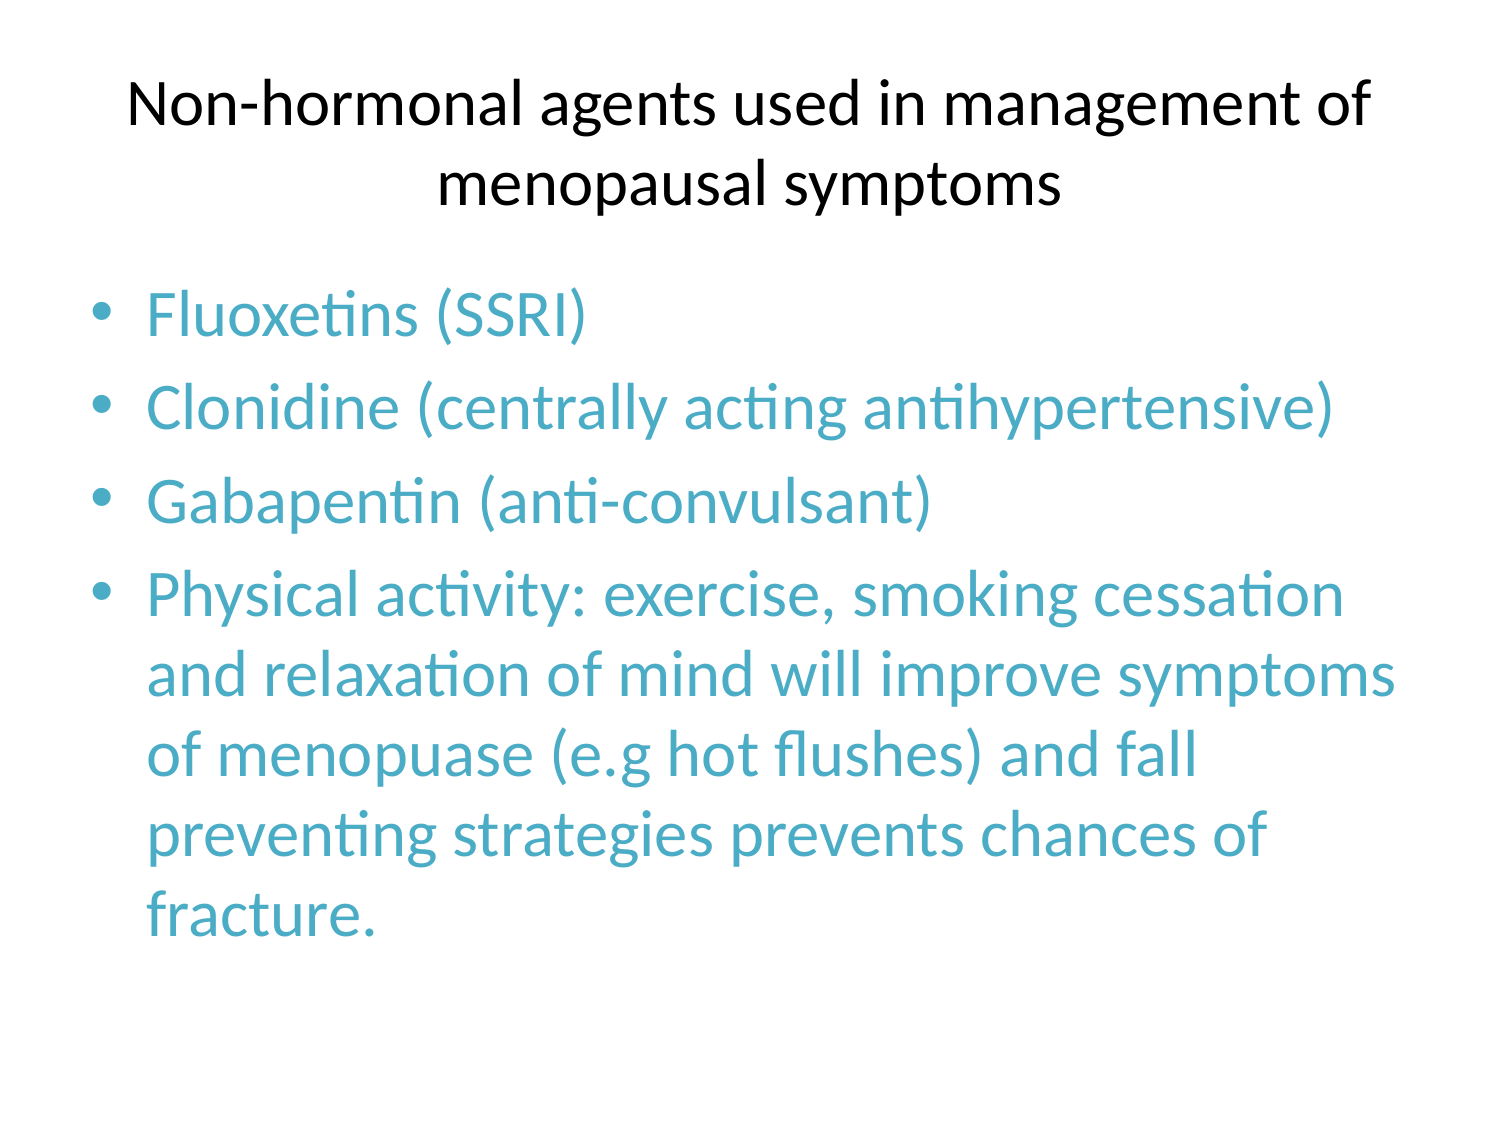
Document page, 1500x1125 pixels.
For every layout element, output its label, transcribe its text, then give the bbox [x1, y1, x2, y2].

title Non-hormonal agents used in management of menopausal symptoms [75, 45, 1425, 233]
list Fluoxetins (SSRI) Clonidine (centrally acting antihypertensive) Gabapentin (anti-convulsant) Physical activity: exercise, smoking cessation and relaxation of mind will improve symptoms of menopuase (e.g hot flushes) and fall preventing strategies prevents chances of fracture. [75, 262, 1425, 1005]
